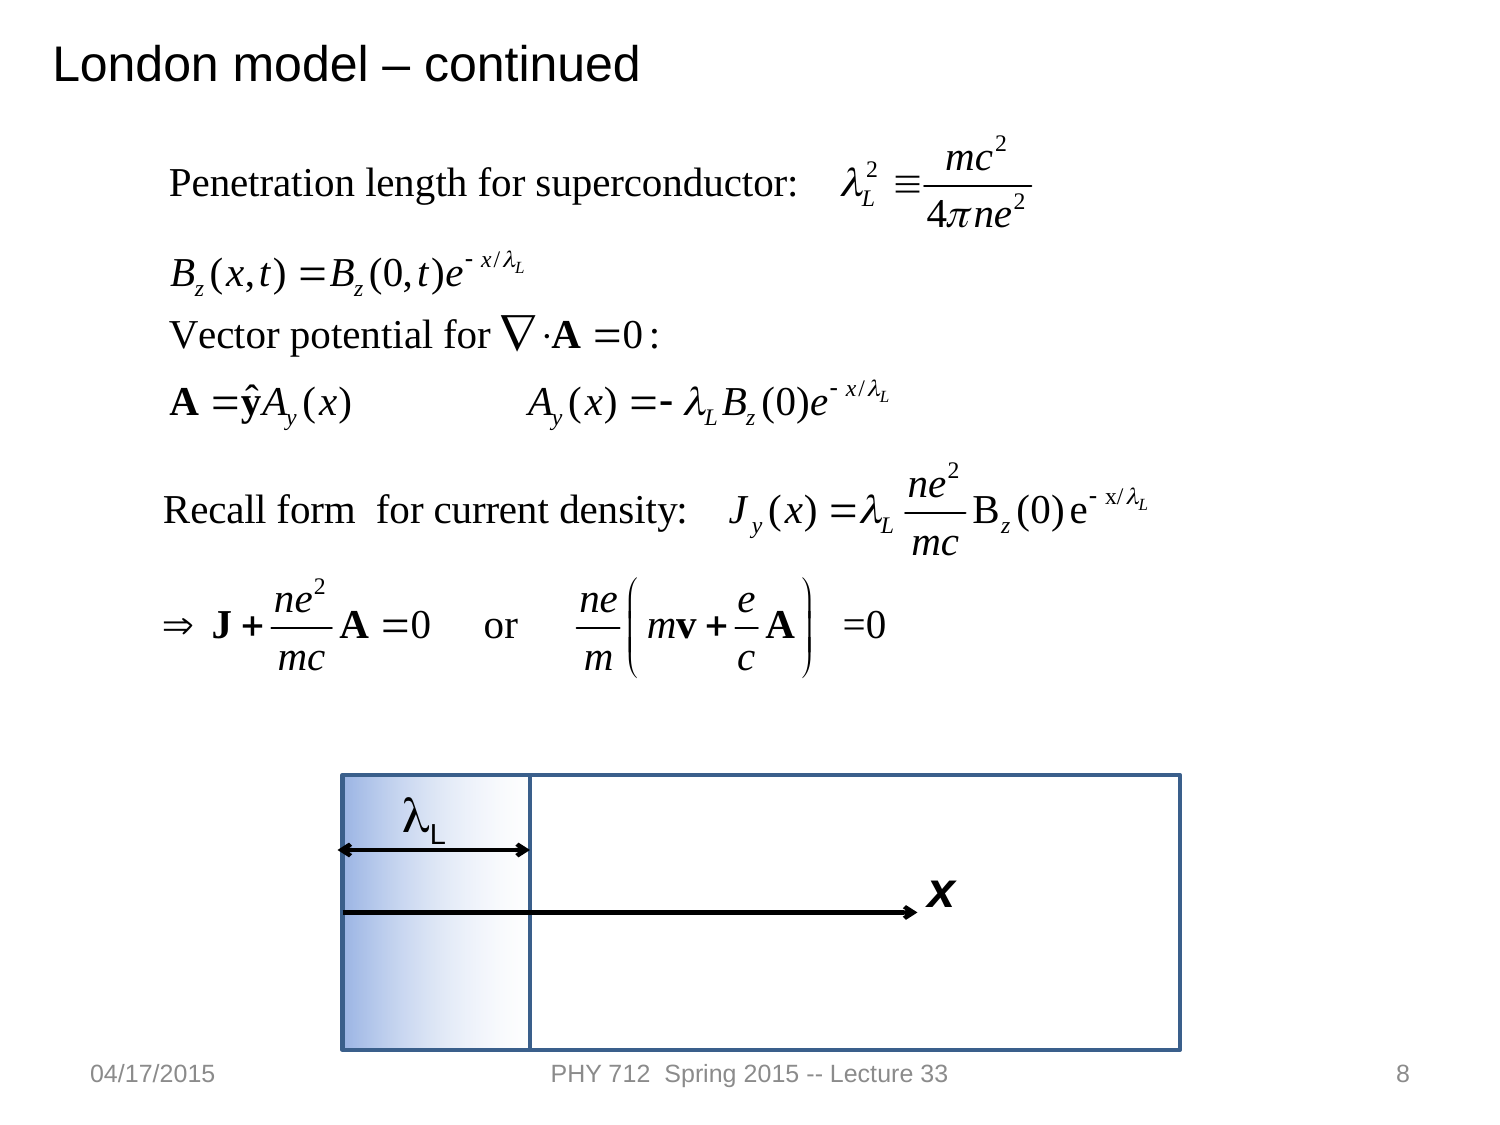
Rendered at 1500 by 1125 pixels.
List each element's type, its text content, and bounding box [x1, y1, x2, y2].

text_box [340, 773, 528, 848]
text_box [528, 773, 1182, 1052]
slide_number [75, 1042, 425, 1103]
text_box London model – continued [37, 24, 1425, 99]
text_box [162, 124, 1042, 440]
text_box lL [387, 774, 525, 849]
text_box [156, 453, 1201, 738]
footer PHY 712 Spring 2015 -- Lecture 33 [512, 1052, 988, 1103]
slide_number 8 [1074, 1042, 1425, 1103]
text_box [340, 858, 528, 1052]
text_box x [912, 849, 963, 925]
